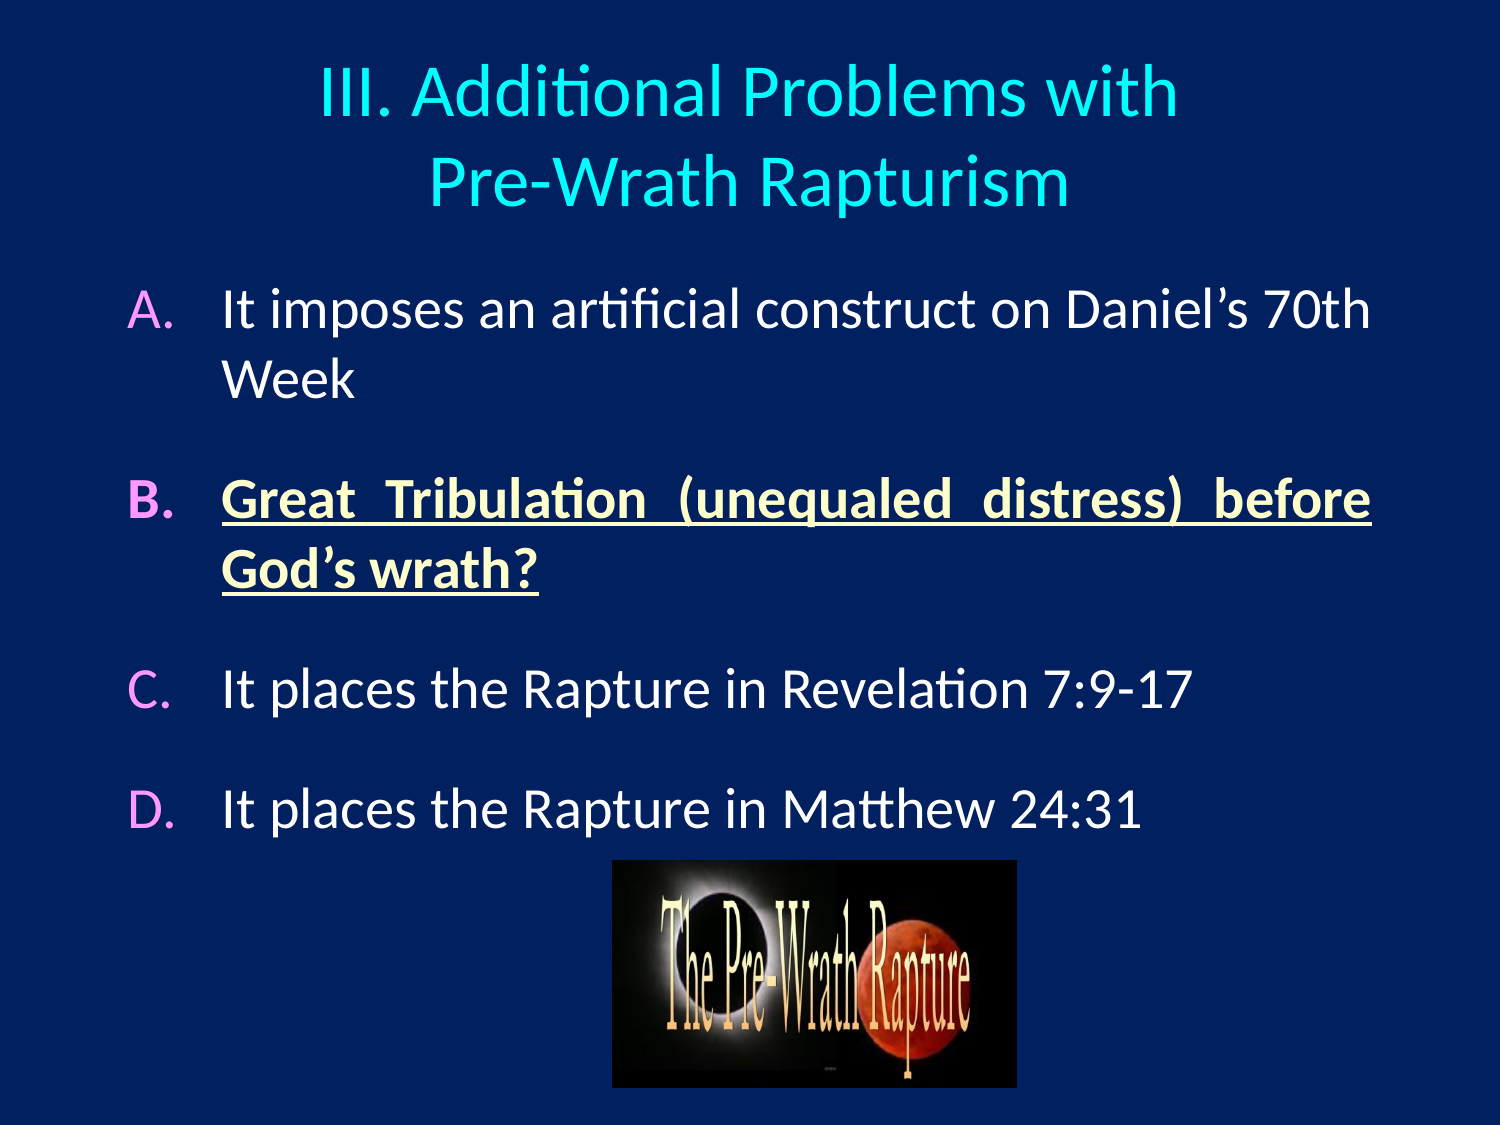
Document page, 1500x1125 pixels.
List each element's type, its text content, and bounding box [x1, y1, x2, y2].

list It imposes an artificial construct on Daniel’s 70th Week Great Tribulation (unequaled distress) before God’s wrath? It places the Rapture in Revelation 7:9-17 It places the Rapture in Matthew 24:31 [112, 262, 1388, 751]
title III. Additional Problems with Pre-Wrath Rapturism [278, 37, 1222, 226]
picture [612, 859, 1017, 1088]
